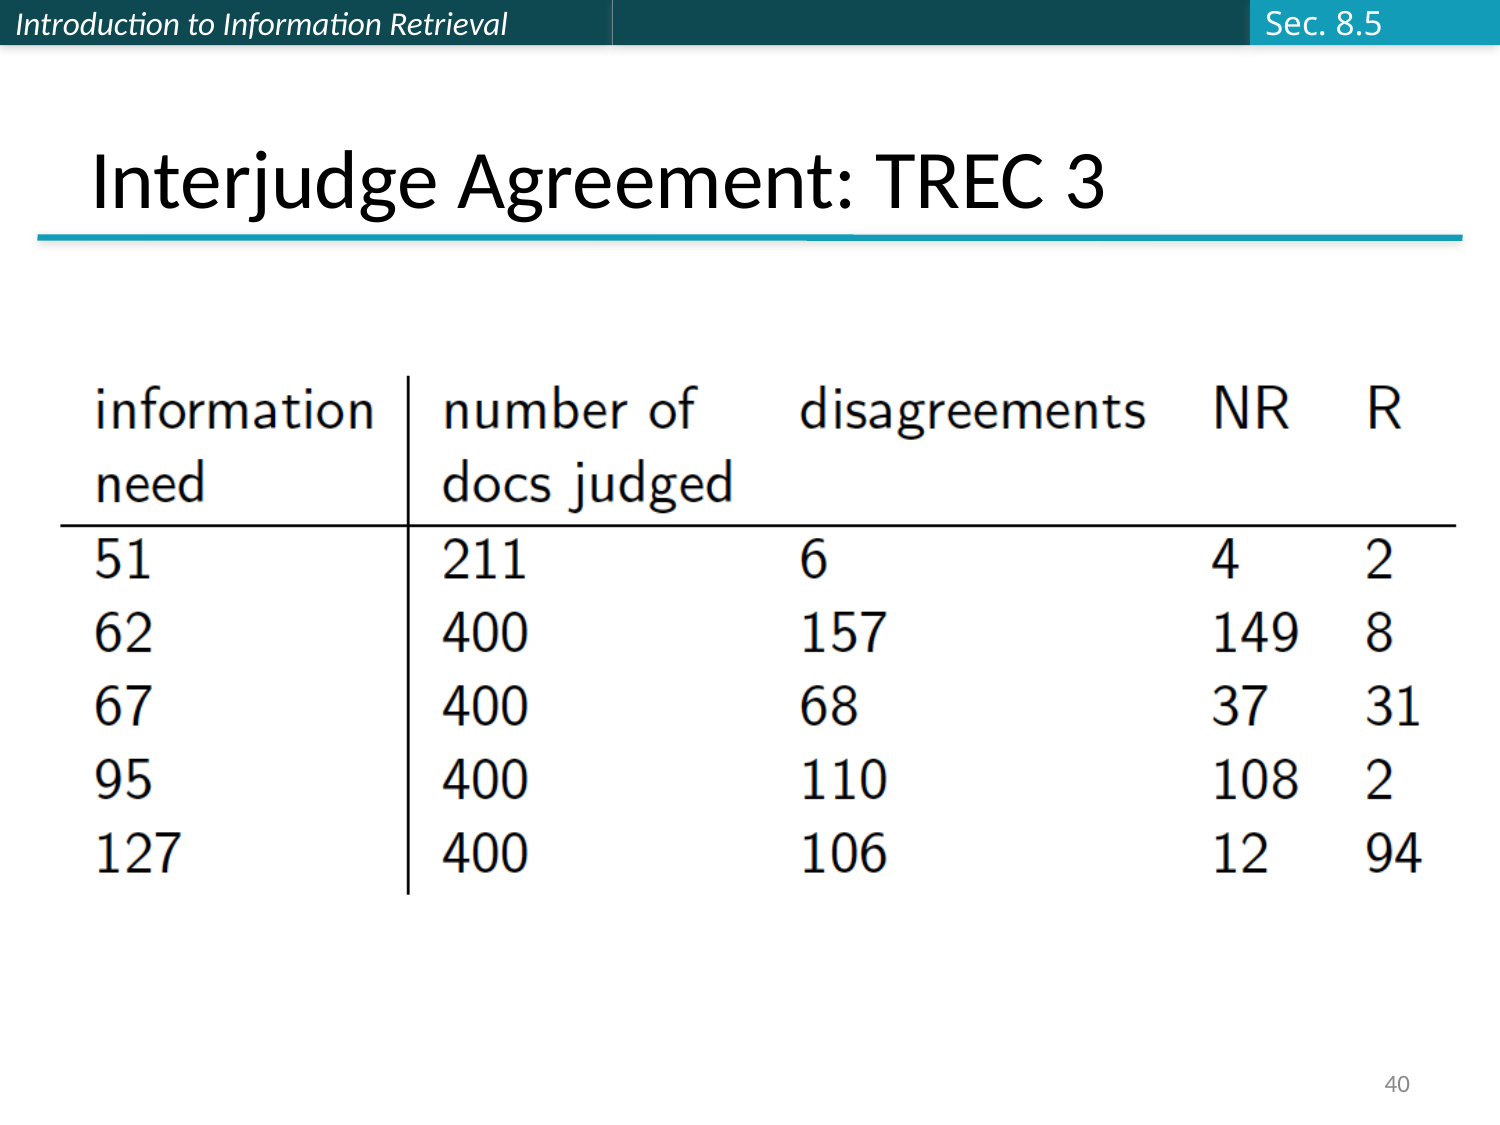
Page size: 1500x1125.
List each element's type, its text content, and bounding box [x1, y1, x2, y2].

text_box 40 [1074, 1062, 1425, 1103]
picture [37, 358, 1467, 913]
text_box Sec. 8.5 [1250, 0, 1410, 50]
title Interjudge Agreement: TREC 3 [75, 45, 1425, 233]
